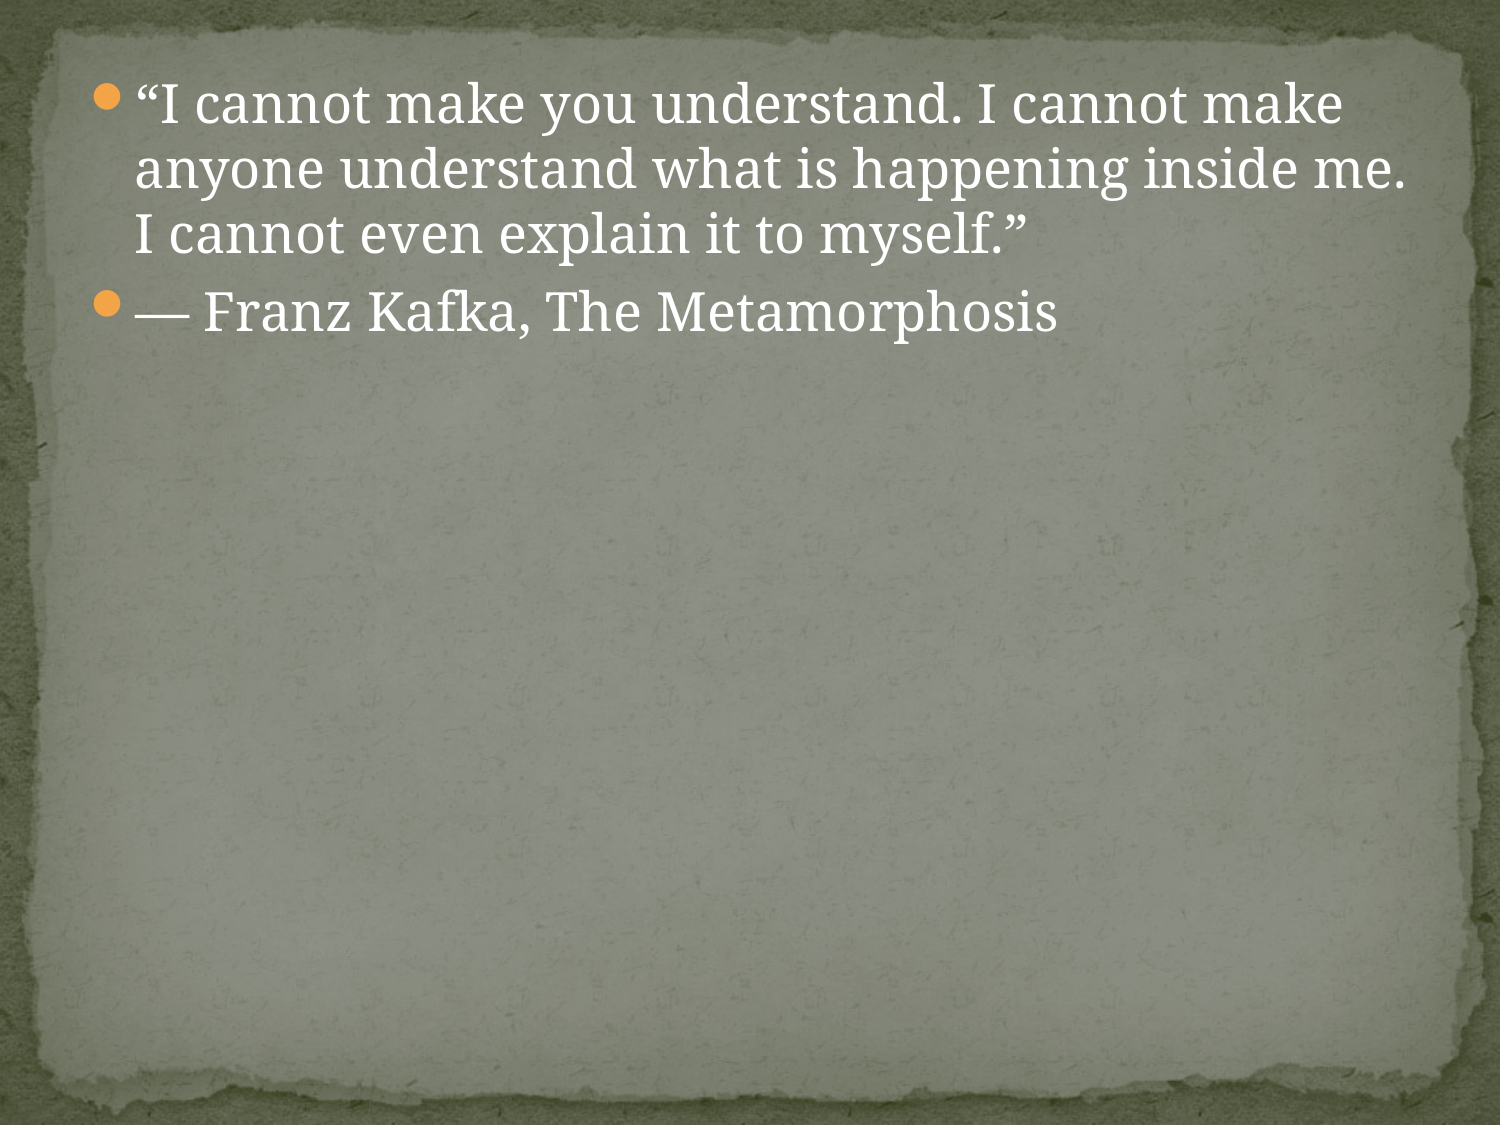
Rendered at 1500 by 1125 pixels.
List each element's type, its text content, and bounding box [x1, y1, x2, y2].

list “I cannot make you understand. I cannot make anyone understand what is happening inside me. I cannot even explain it to myself.” ― Franz Kafka, The Metamorphosis [75, 62, 1425, 1005]
